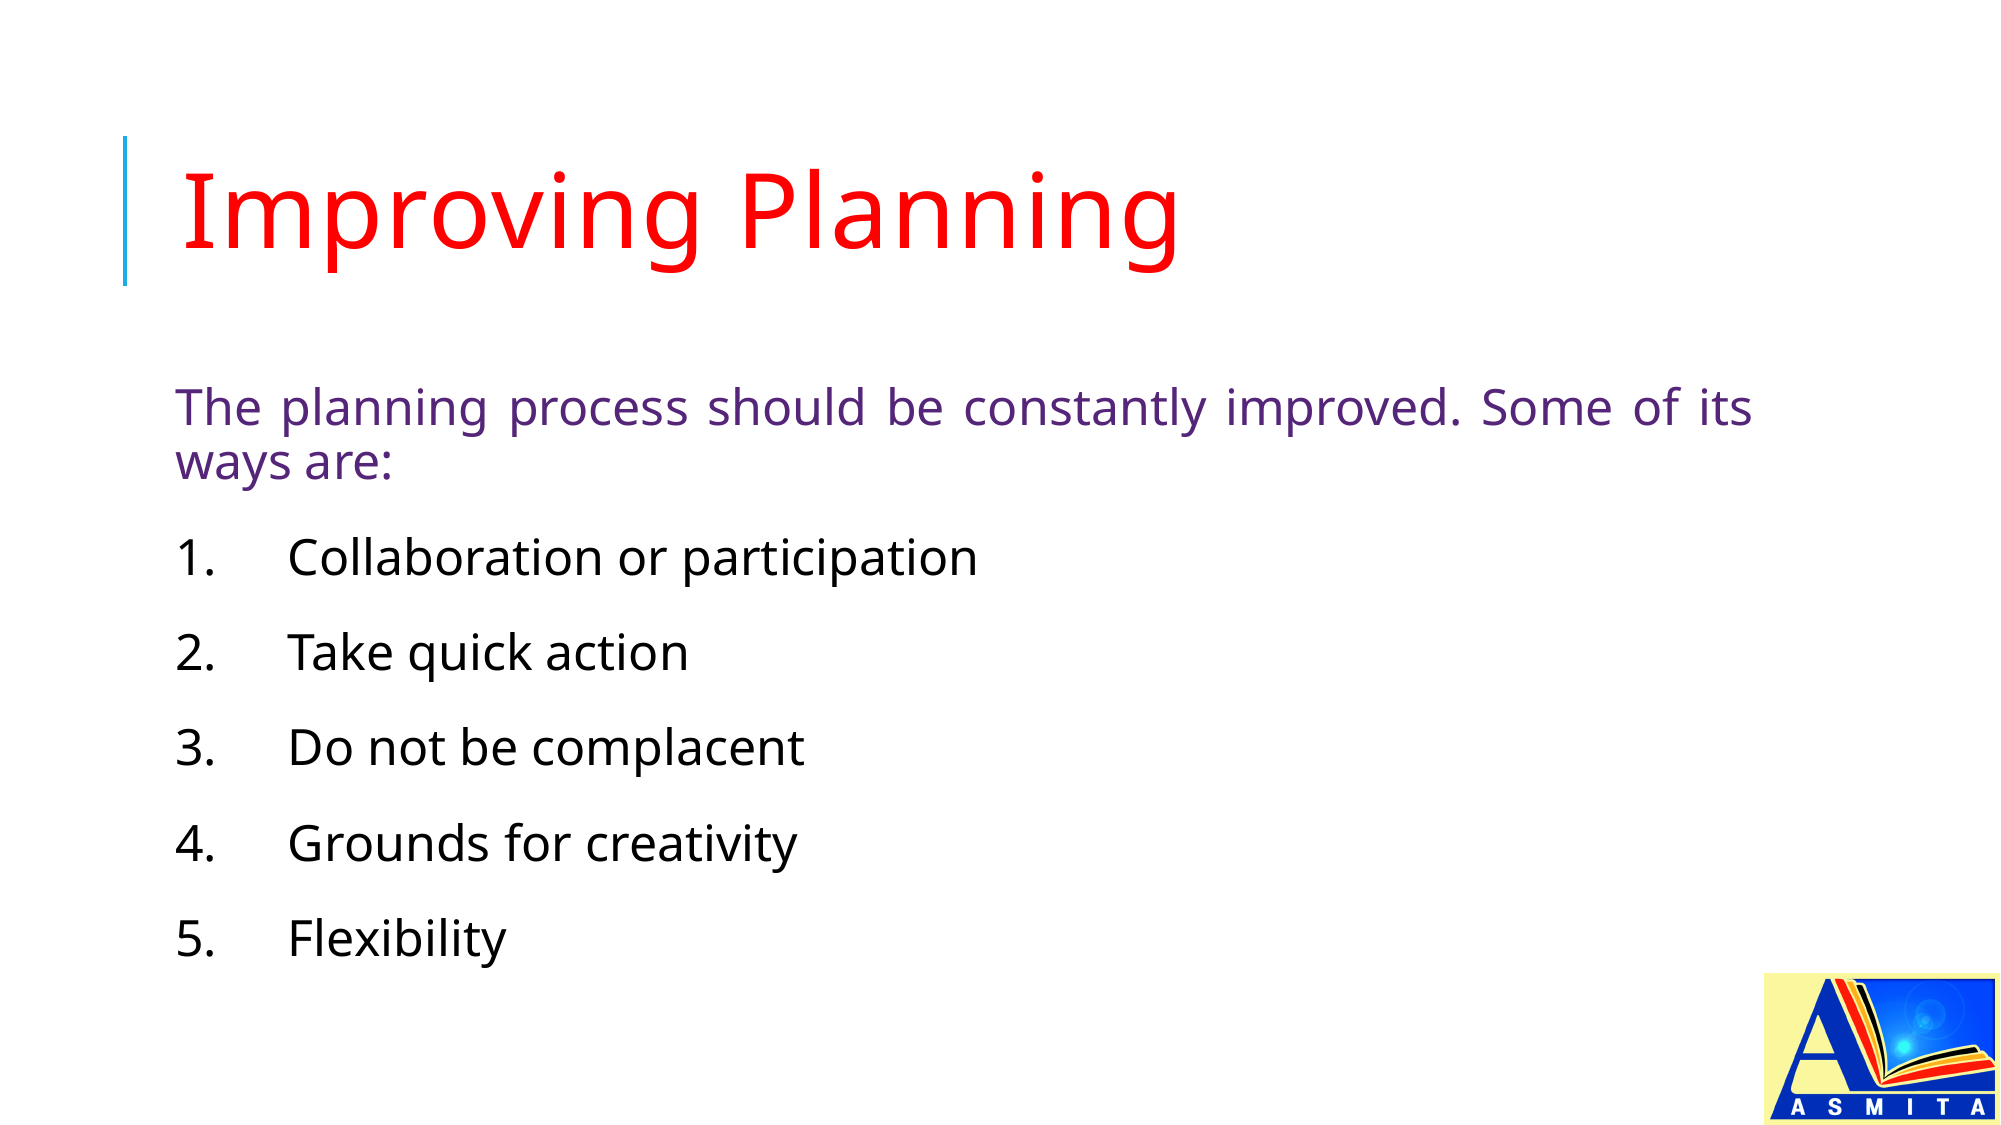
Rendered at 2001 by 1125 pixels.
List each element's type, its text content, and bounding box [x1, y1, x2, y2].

title Improving Planning [168, 96, 1763, 342]
list The planning process should be constantly improved. Some of its ways are: 1. Collaboration or participation 2. Take quick action 3. Do not be complacent 4. Grounds for creativity 5. Flexibility [168, 375, 1763, 1035]
picture [1764, 973, 2000, 1125]
